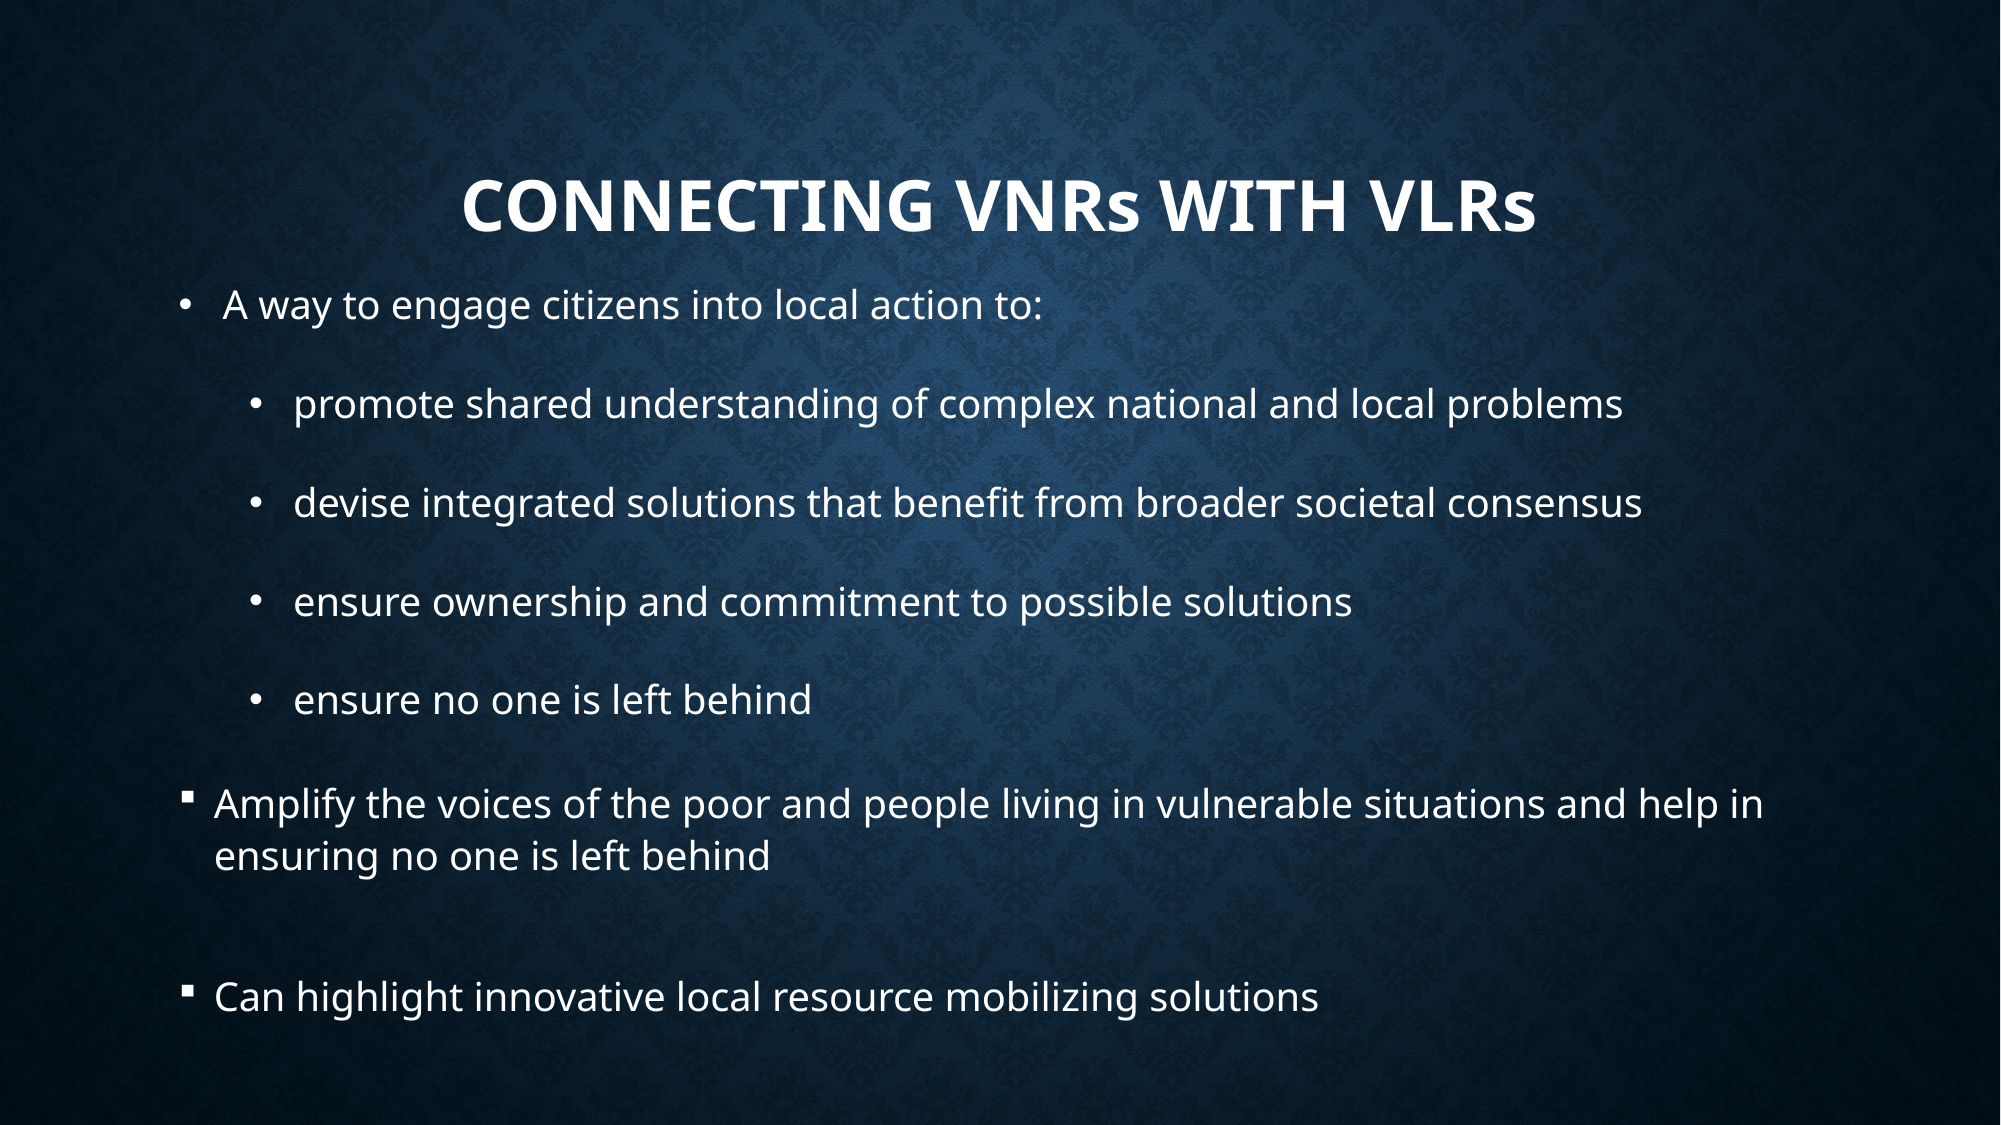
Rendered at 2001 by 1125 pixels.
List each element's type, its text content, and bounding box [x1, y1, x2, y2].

title Connecting VNRs with VLRs [149, 99, 1849, 318]
list A way to engage citizens into local action to: promote shared understanding of complex national and local problems devise integrated solutions that benefit from broader societal consensus ensure ownership and commitment to possible solutions ensure no one is left behind Amplify the voices of the poor and people living in vulnerable situations and help in ensuring no one is left behind Can highlight innovative local resource mobilizing solutions [163, 262, 1837, 1044]
